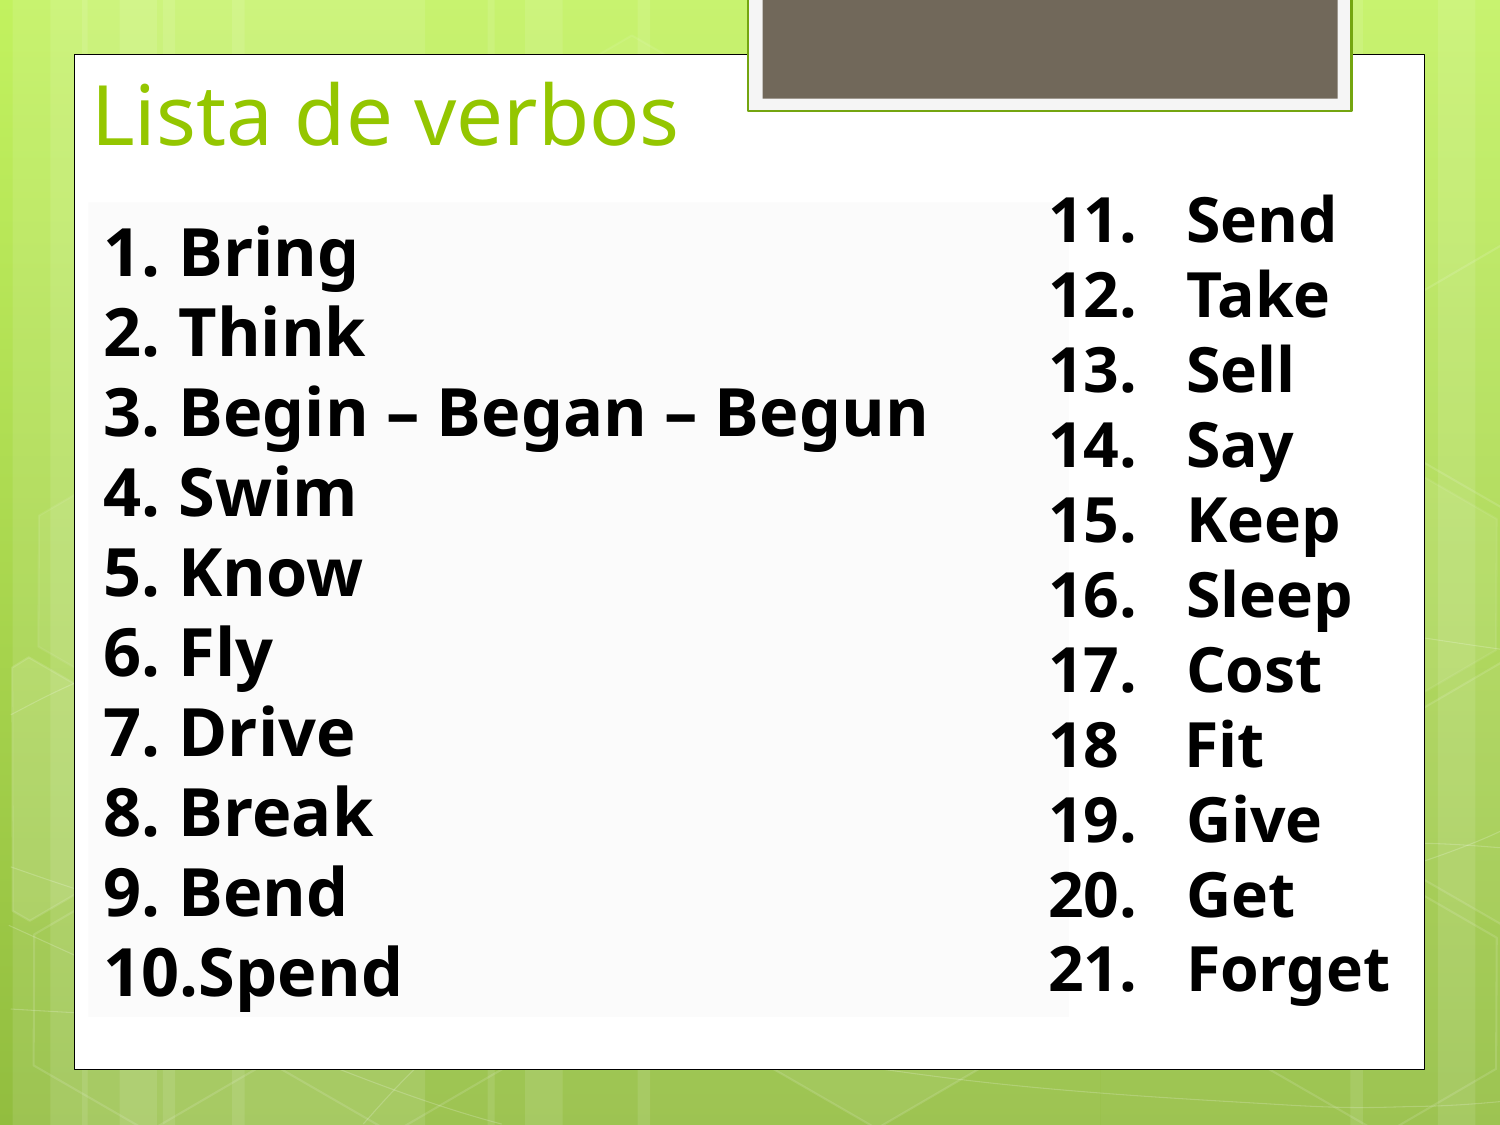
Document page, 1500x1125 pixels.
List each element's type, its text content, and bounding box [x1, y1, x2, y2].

text_box 11. Send 12. Take 13. Sell 14. Say 15. Keep 16. Sleep 17. Cost 18 Fit 19. Give 20. Get 21. Forget [1033, 172, 1412, 1012]
text_box Lista de verbos [76, 54, 774, 173]
text_box Bring Think Begin – Began – Begun Swim Know Fly Drive Break Bend Spend [88, 202, 1069, 1017]
